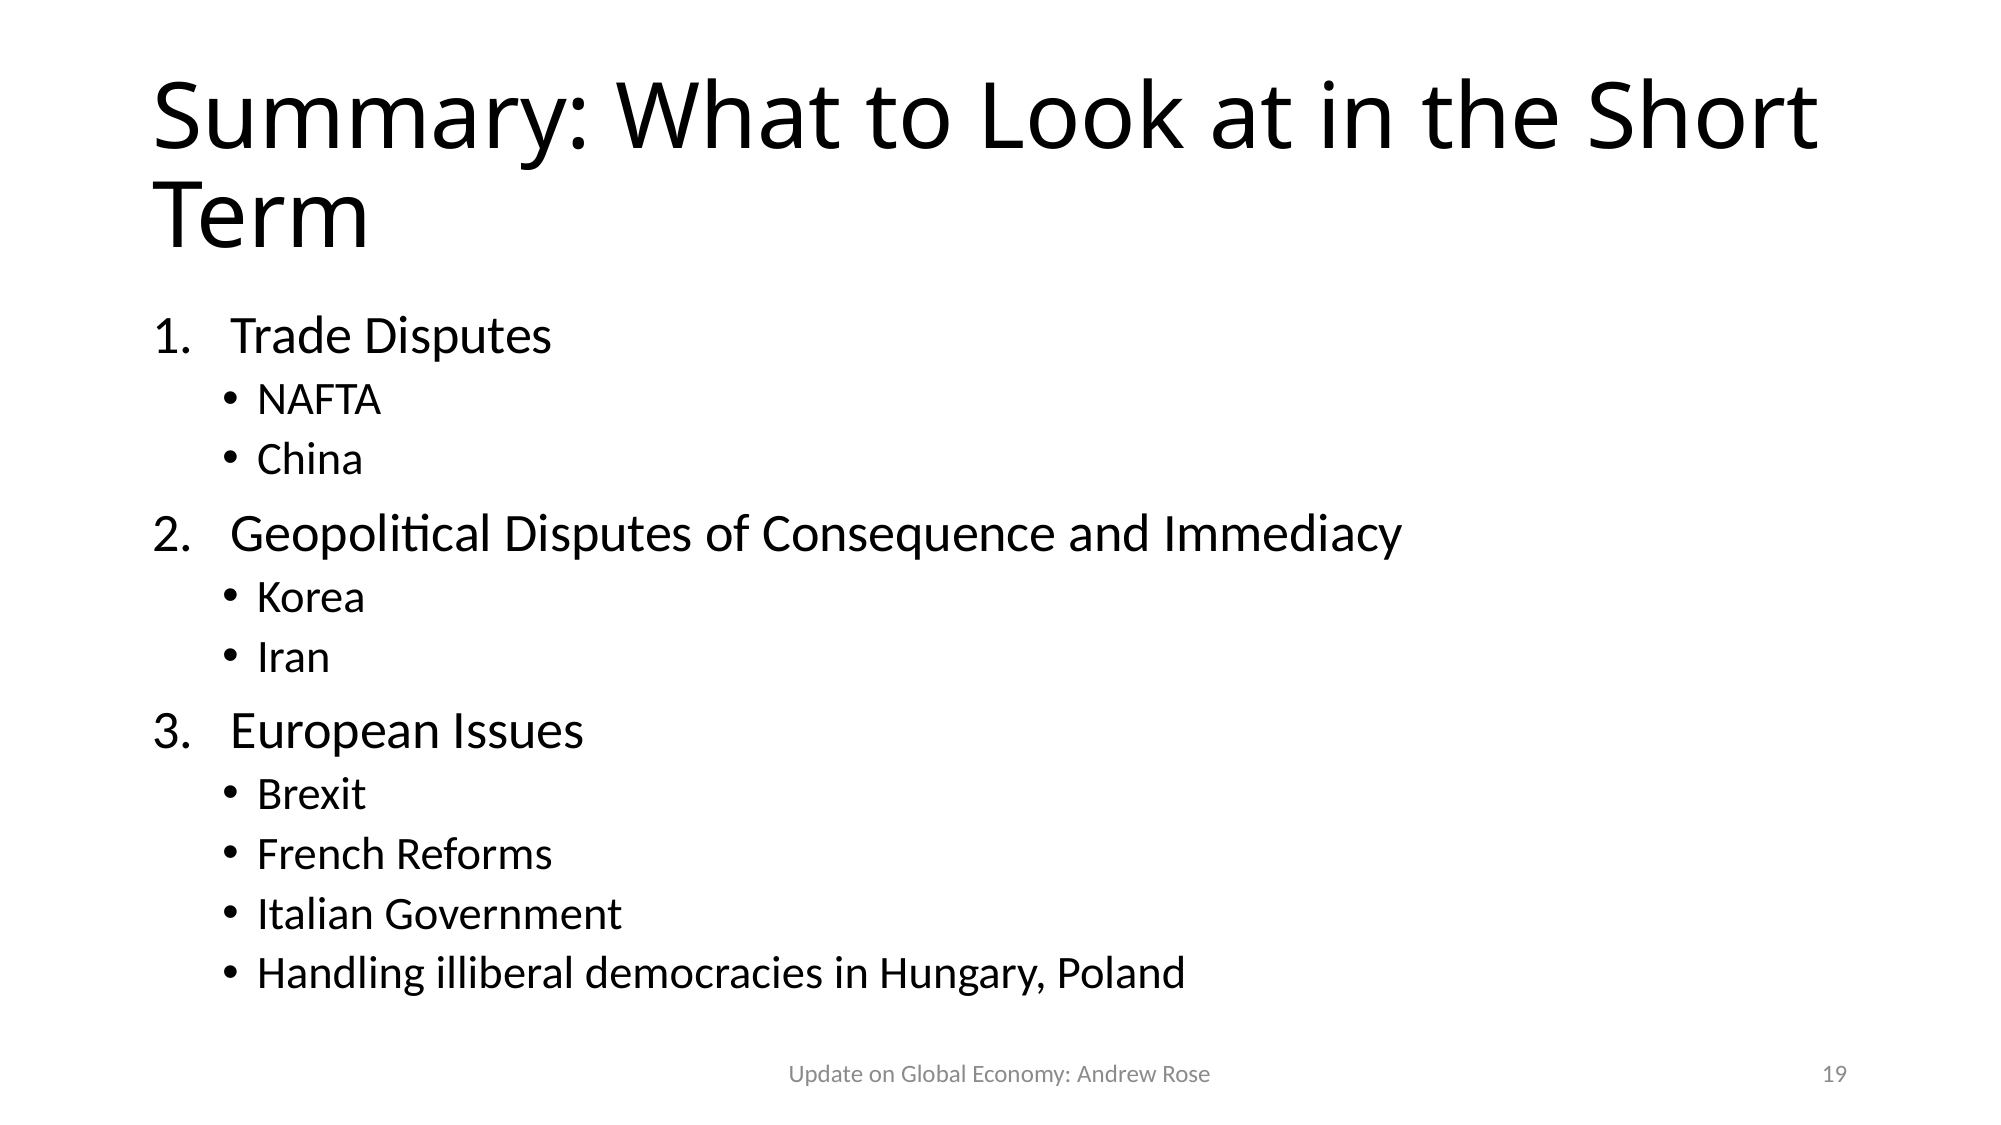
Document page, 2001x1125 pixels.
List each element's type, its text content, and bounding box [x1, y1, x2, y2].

slide_number 19 [1412, 1042, 1863, 1103]
list Trade Disputes NAFTA China Geopolitical Disputes of Consequence and Immediacy Korea Iran European Issues Brexit French Reforms Italian Government Handling illiberal democracies in Hungary, Poland [137, 299, 1863, 1014]
title Summary: What to Look at in the Short Term [137, 59, 1863, 278]
footer Update on Global Economy: Andrew Rose [662, 1042, 1338, 1103]
